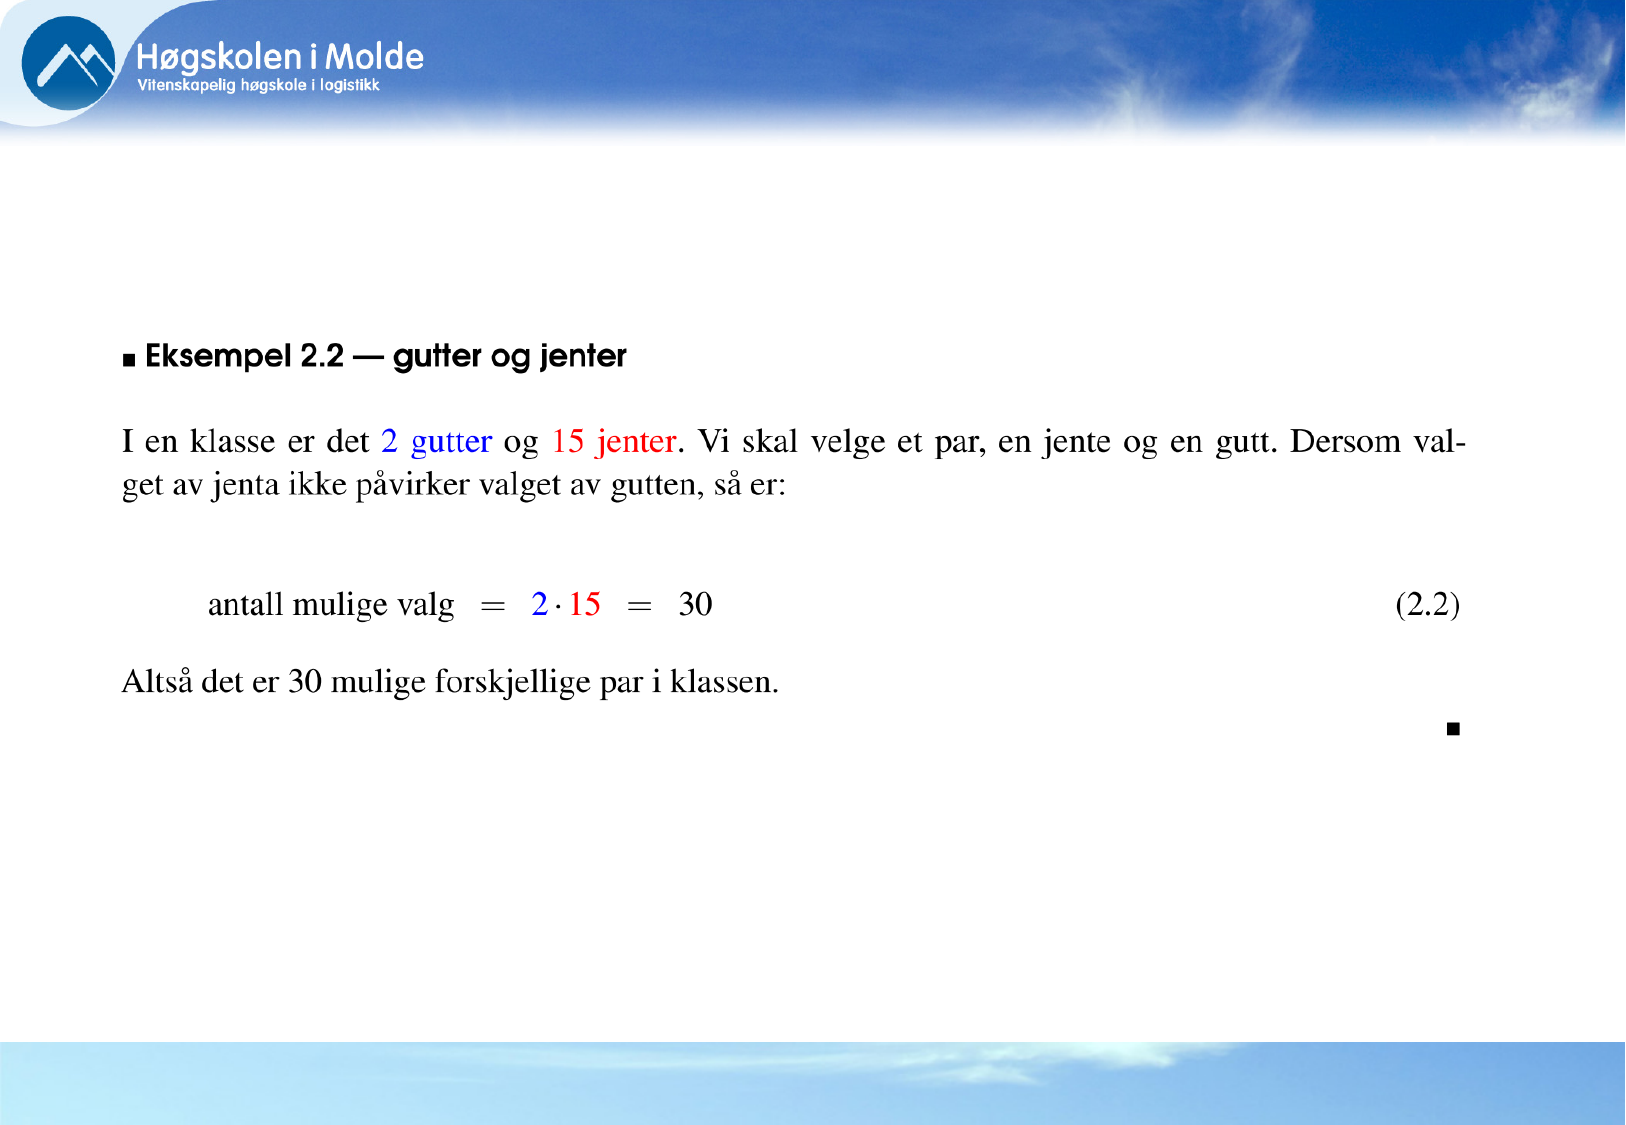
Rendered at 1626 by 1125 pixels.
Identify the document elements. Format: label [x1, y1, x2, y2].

picture [0, 0, 1625, 146]
picture [0, 286, 1625, 839]
picture [0, 1042, 1625, 1125]
